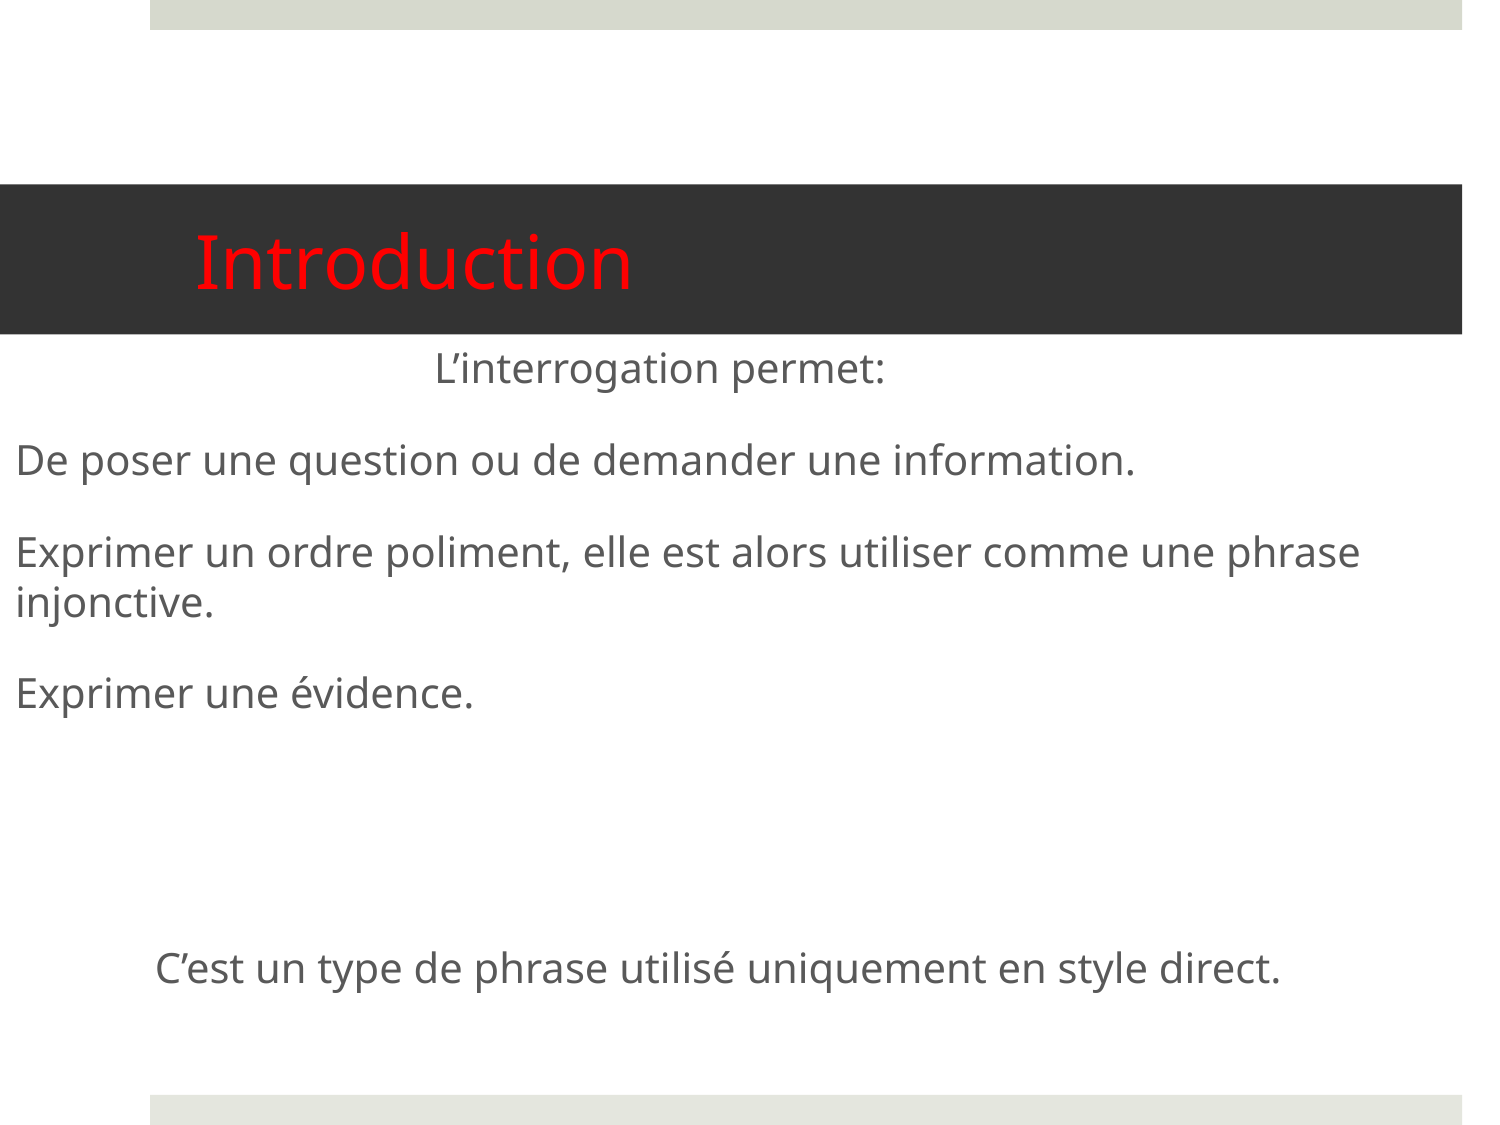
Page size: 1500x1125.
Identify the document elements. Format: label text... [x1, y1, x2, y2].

title Introduction [0, 184, 1463, 334]
list L’interrogation permet: De poser une question ou de demander une information. Exprimer un ordre poliment, elle est alors utiliser comme une phrase injonctive. Exprimer une évidence. C’est un type de phrase utilisé uniquement en style direct. [0, 334, 1500, 1089]
